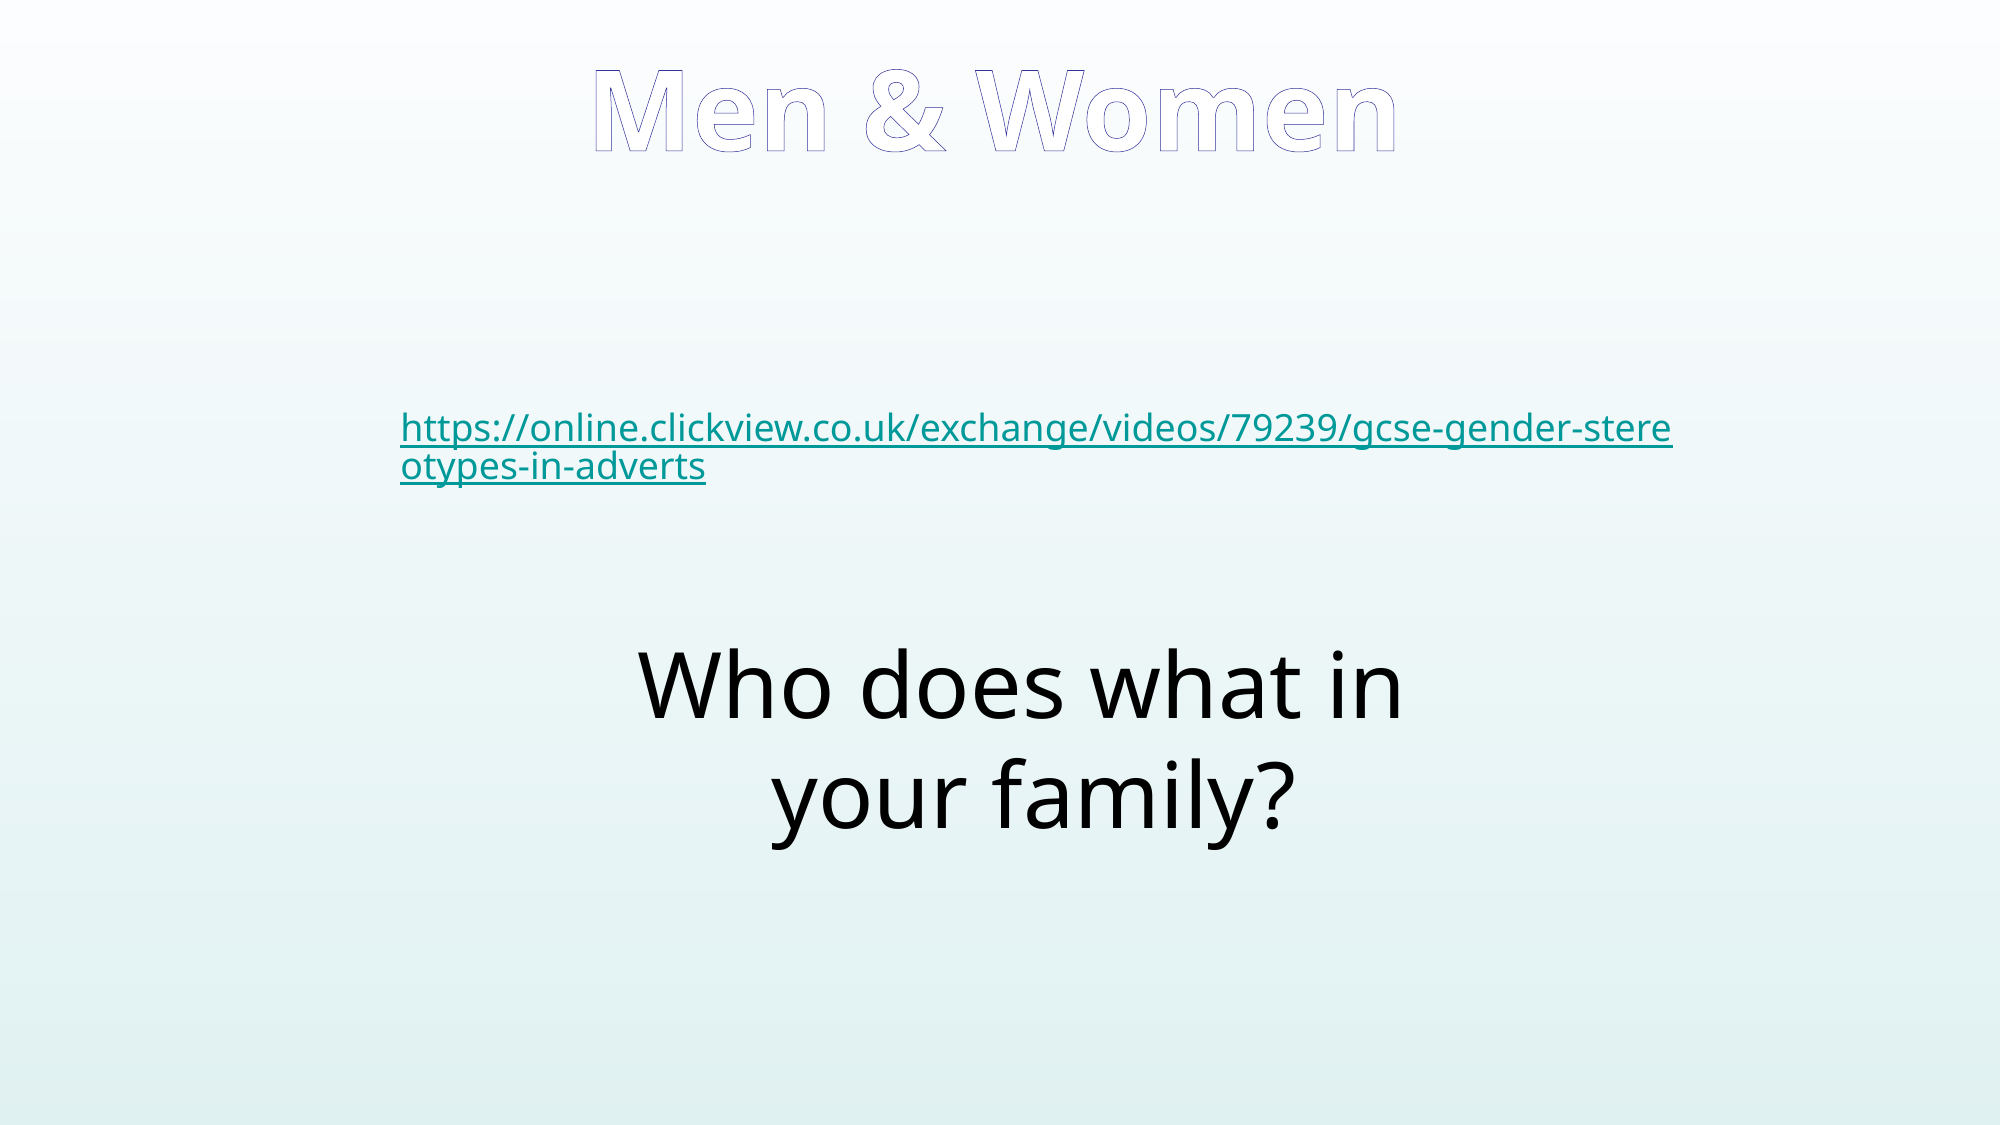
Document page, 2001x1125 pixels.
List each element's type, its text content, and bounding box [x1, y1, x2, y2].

text_box Men & Women [570, 30, 1418, 181]
text_box Who does what in your family? [622, 619, 1423, 855]
text_box https://online.clickview.co.uk/exchange/videos/79239/gcse-gender-stereotypes-in-adverts [385, 397, 1709, 508]
